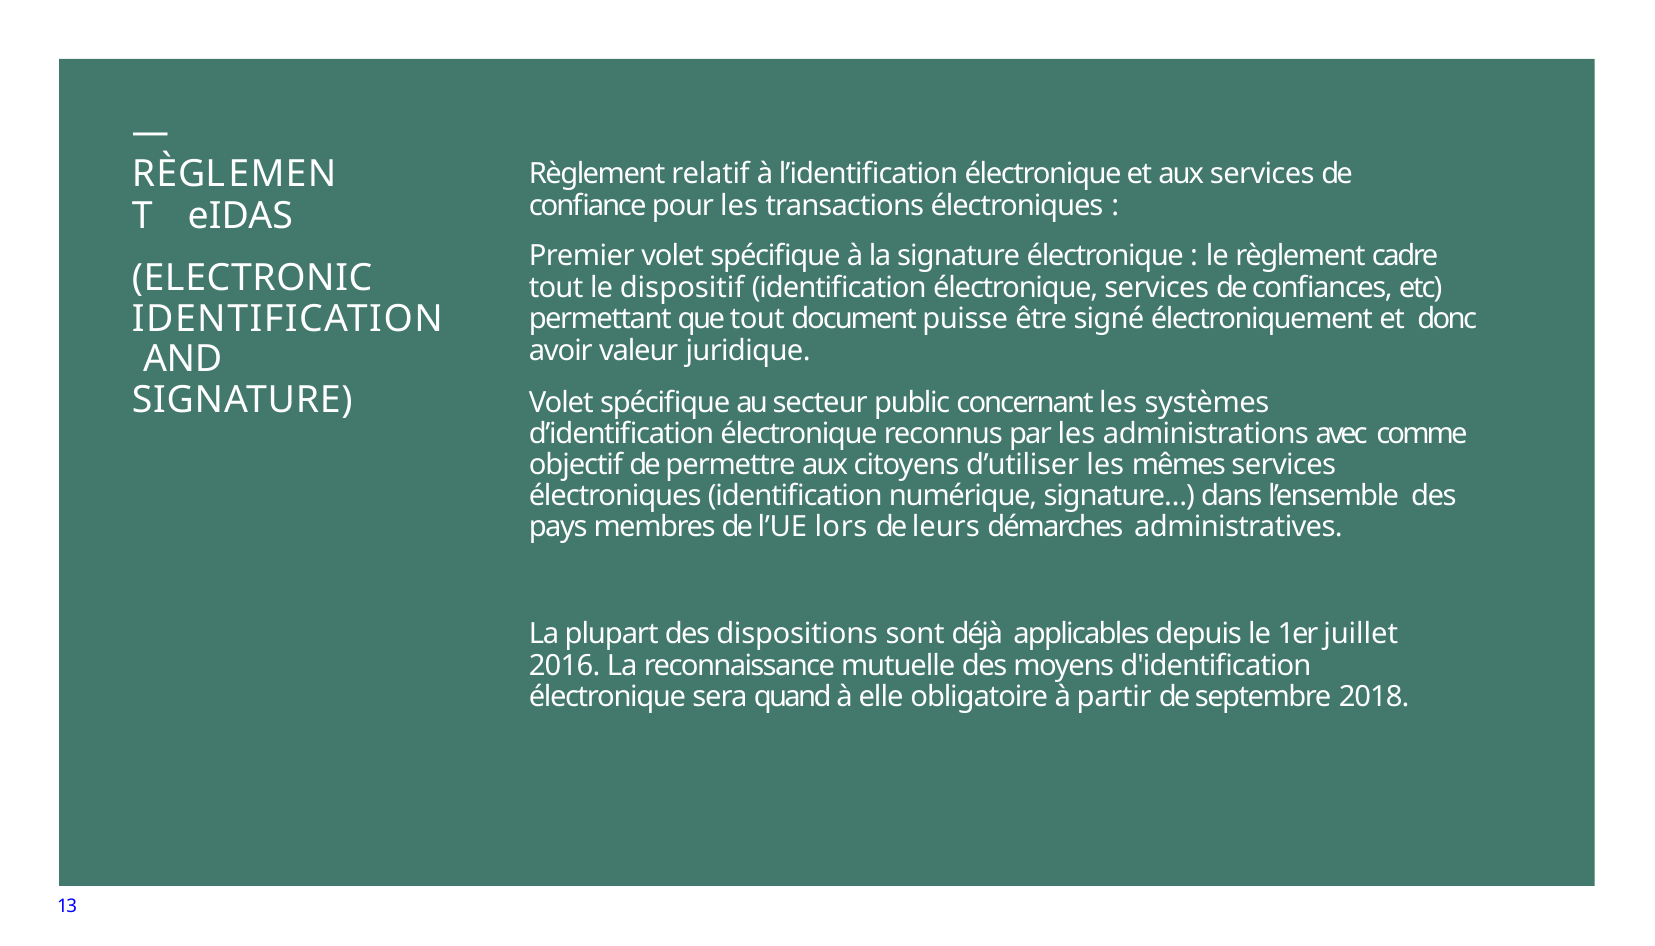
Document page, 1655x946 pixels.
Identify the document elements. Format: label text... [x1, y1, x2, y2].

text_box [59, 58, 1595, 886]
text_box Règlement relatif à l’identification électronique et aux services de confiance pour les transactions électroniques : Premier volet spécifique à la signature électronique : le règlement cadre tout le dispositif (identification électronique, services de confiances, etc) permettant que tout document puisse être signé électroniquement et donc avoir valeur juridique. Volet spécifique au secteur public concernant les systèmes d’identification électronique reconnus par les administrations avec comme objectif de permettre aux citoyens d’utiliser les mêmes services électroniques (identification numérique, signature…) dans l’ensemble des pays membres de l’UE lors de leurs démarches administratives. [526, 152, 1483, 544]
text_box La plupart des dispositions sont déjà applicables depuis le 1er juillet 2016. La reconnaissance mutuelle des moyens d'identification électronique sera quand à elle obligatoire à partir de septembre 2018. [526, 613, 1440, 713]
title — RÈGLEMENT eIDAS [129, 106, 360, 252]
text_box 13 [52, 892, 80, 919]
text_box (ELECTRONIC IDENTIFICATION AND SIGNATURE) [129, 252, 449, 421]
